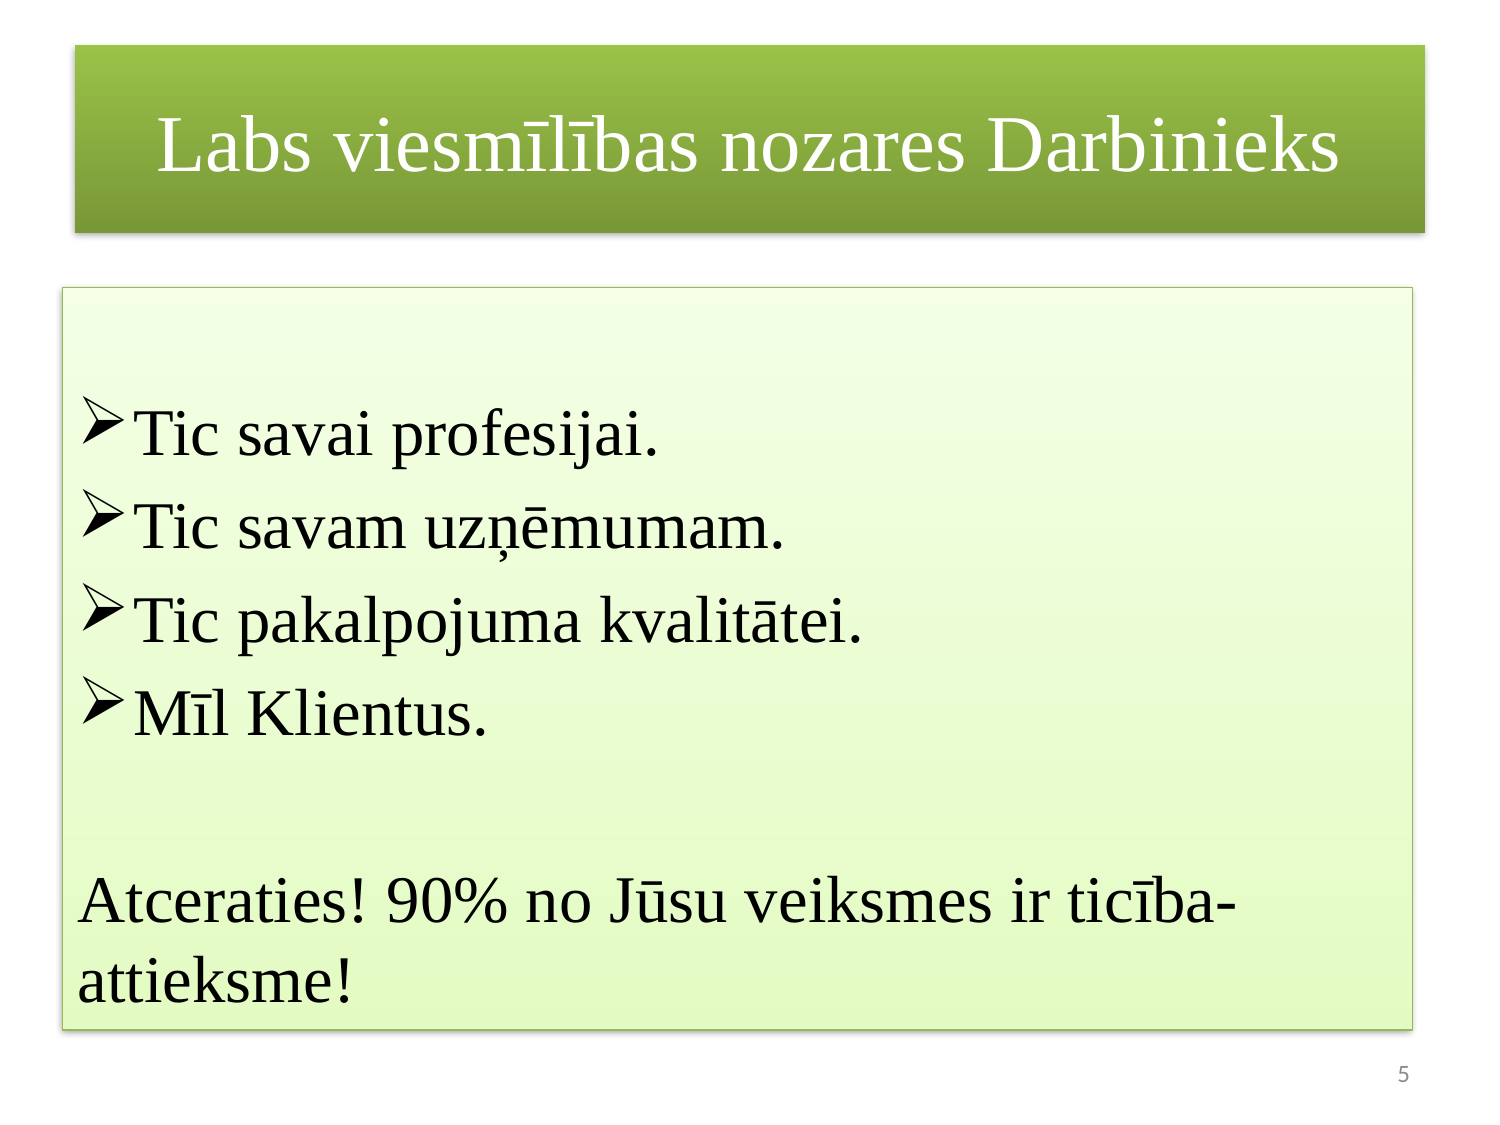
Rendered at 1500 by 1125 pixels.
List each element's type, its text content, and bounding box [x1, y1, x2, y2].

list Tic savai profesijai. Tic savam uzņēmumam. Tic pakalpojuma kvalitātei. Mīl Klientus. Atceraties! 90% no Jūsu veiksmes ir ticība-attieksme! [62, 287, 1413, 1031]
title Labs viesmīlības nozares Darbinieks [75, 45, 1425, 233]
slide_number 5 [1074, 1042, 1425, 1103]
